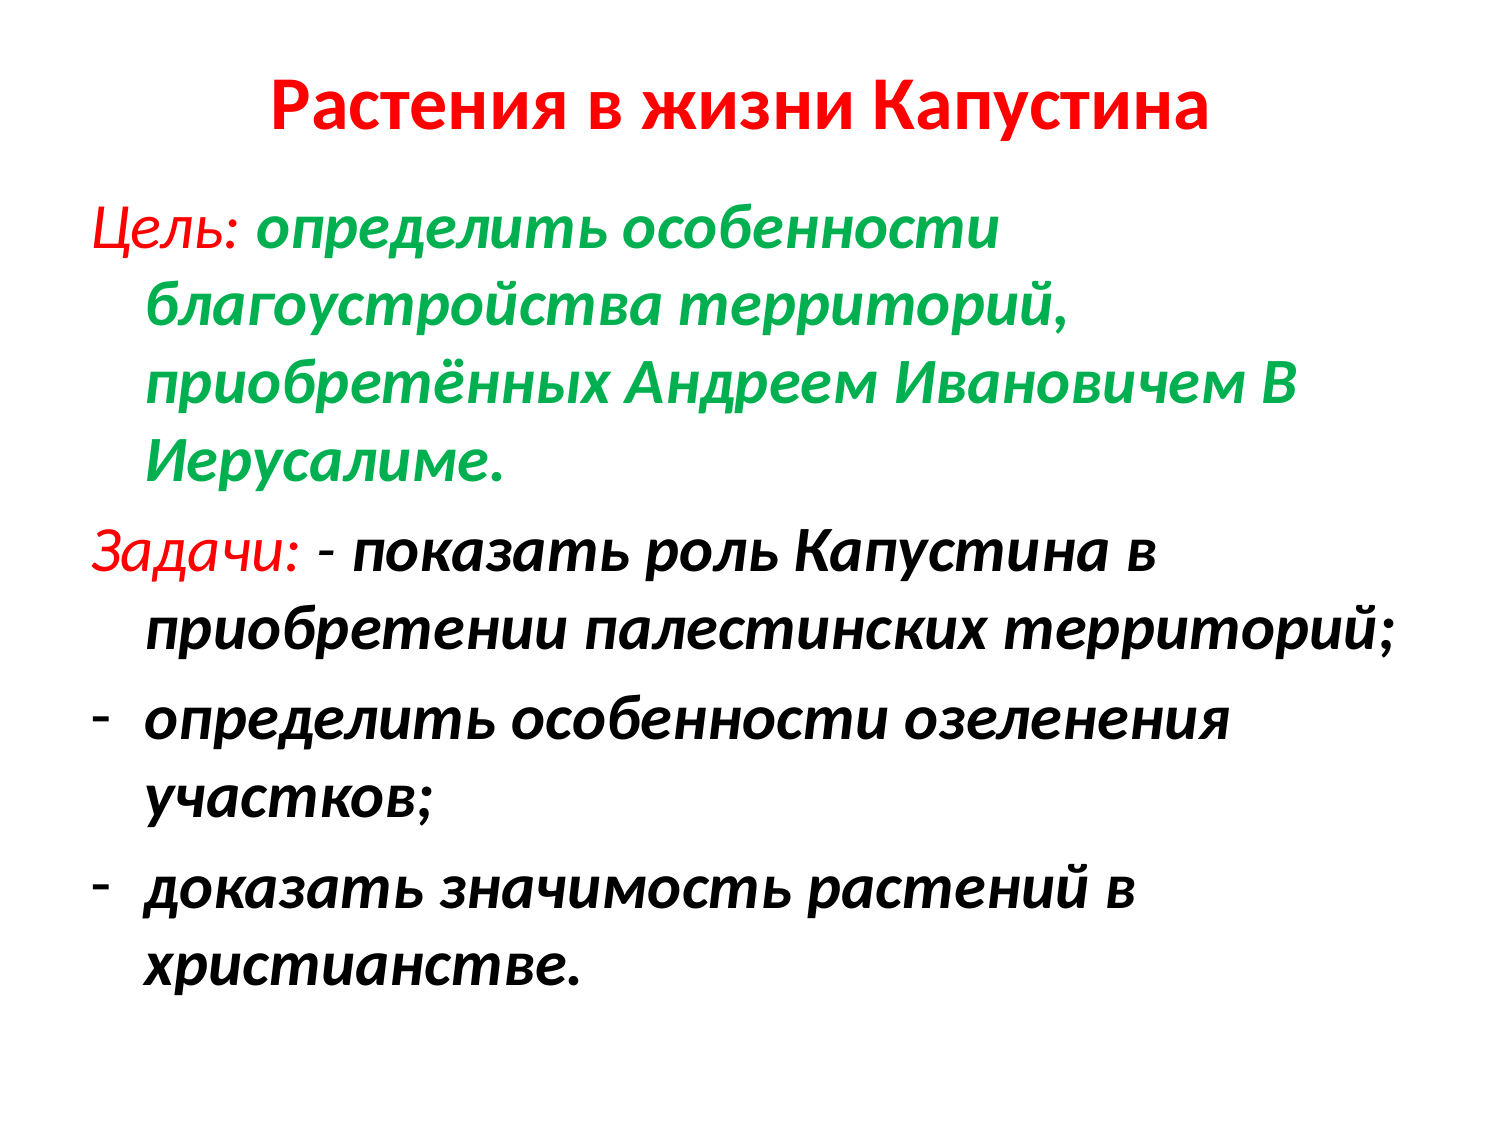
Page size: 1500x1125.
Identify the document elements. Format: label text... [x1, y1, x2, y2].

list Цель: определить особенности благоустройства территорий, приобретённых Андреем Ивановичем В Иерусалиме. Задачи: - показать роль Капустина в приобретении палестинских территорий; определить особенности озеленения участков; доказать значимость растений в христианстве. [75, 175, 1425, 1067]
title Растения в жизни Капустина [75, 45, 1425, 153]
